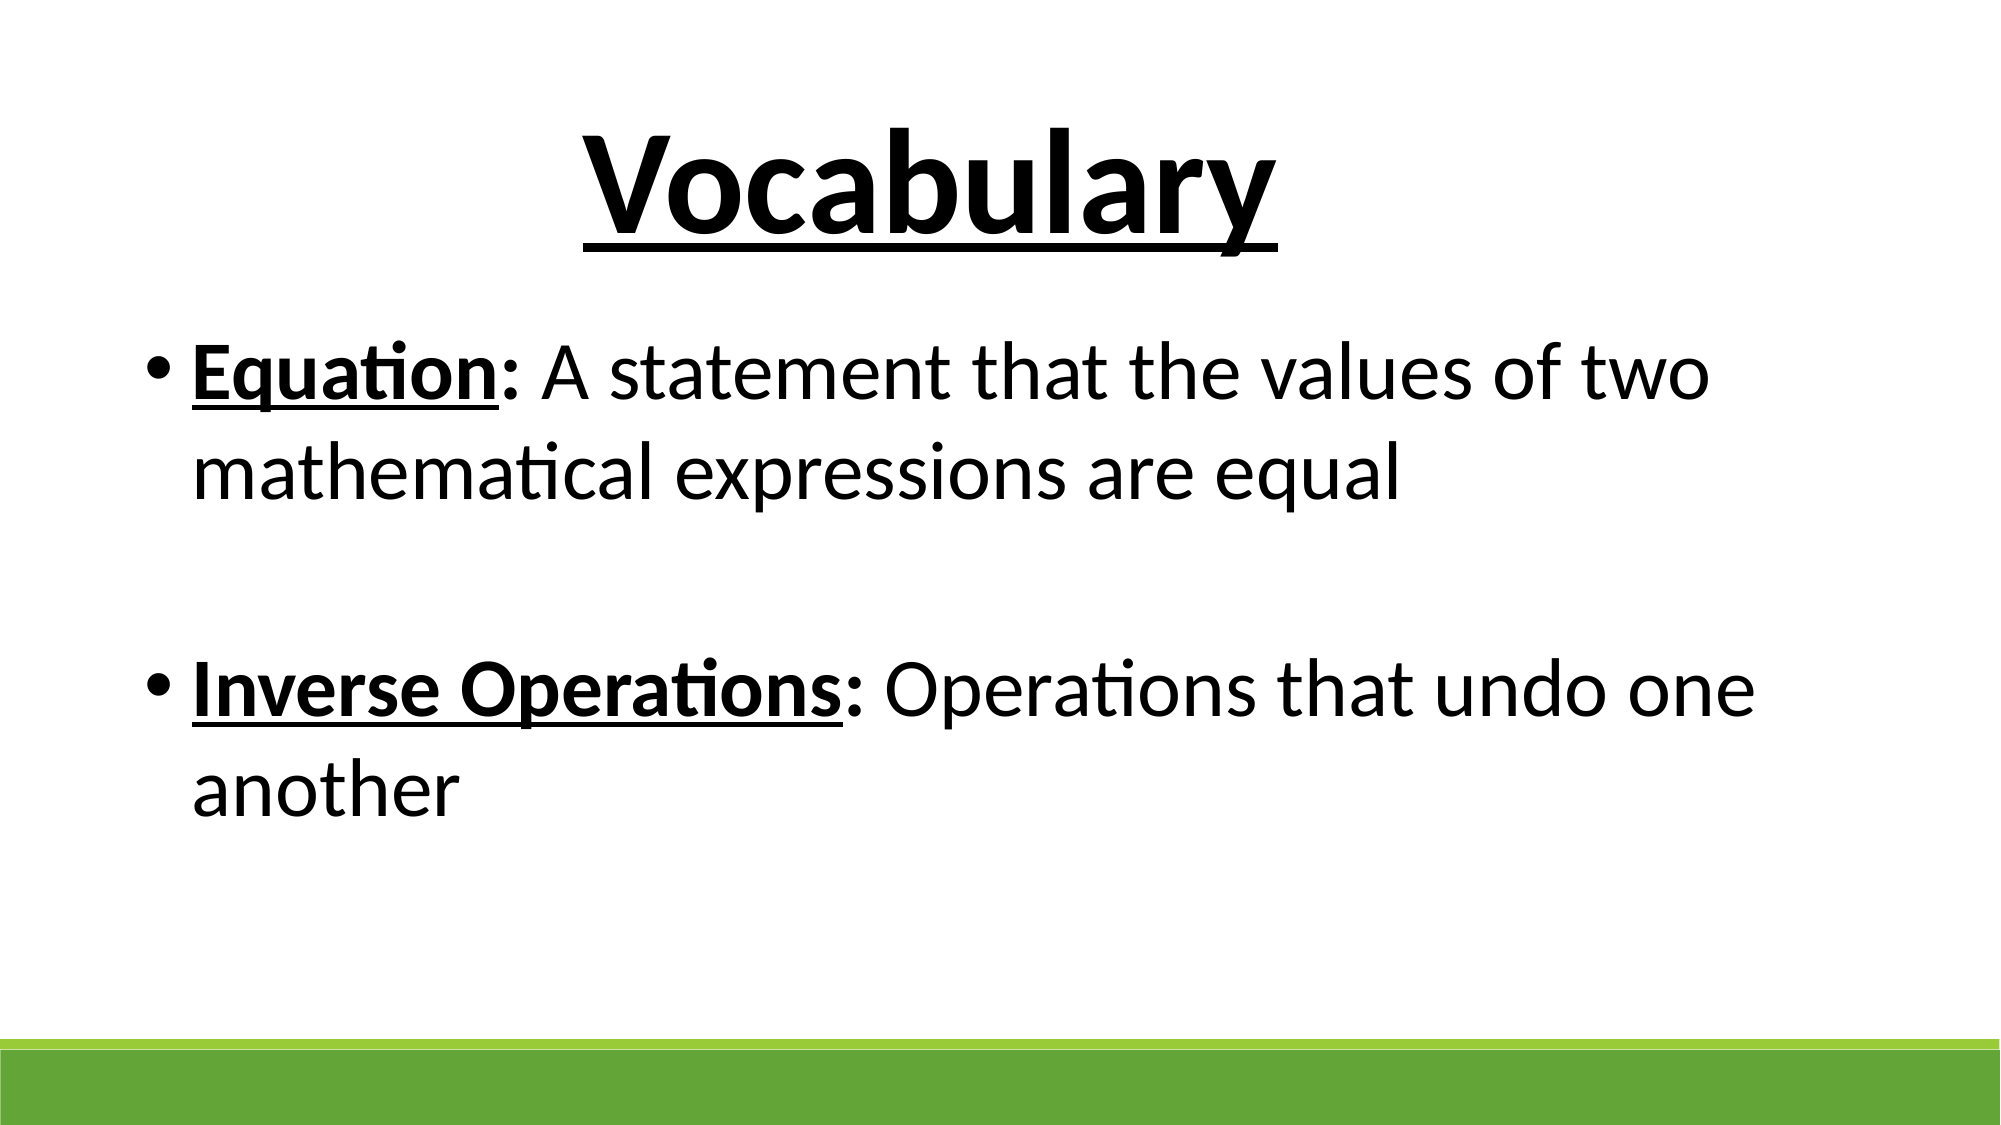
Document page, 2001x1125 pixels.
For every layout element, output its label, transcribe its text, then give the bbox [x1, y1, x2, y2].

text_box Equation: A statement that the values of two mathematical expressions are equal [130, 308, 1886, 524]
text_box Inverse Operations: Operations that undo one another [130, 525, 1886, 841]
text_box Vocabulary [428, 75, 1432, 271]
